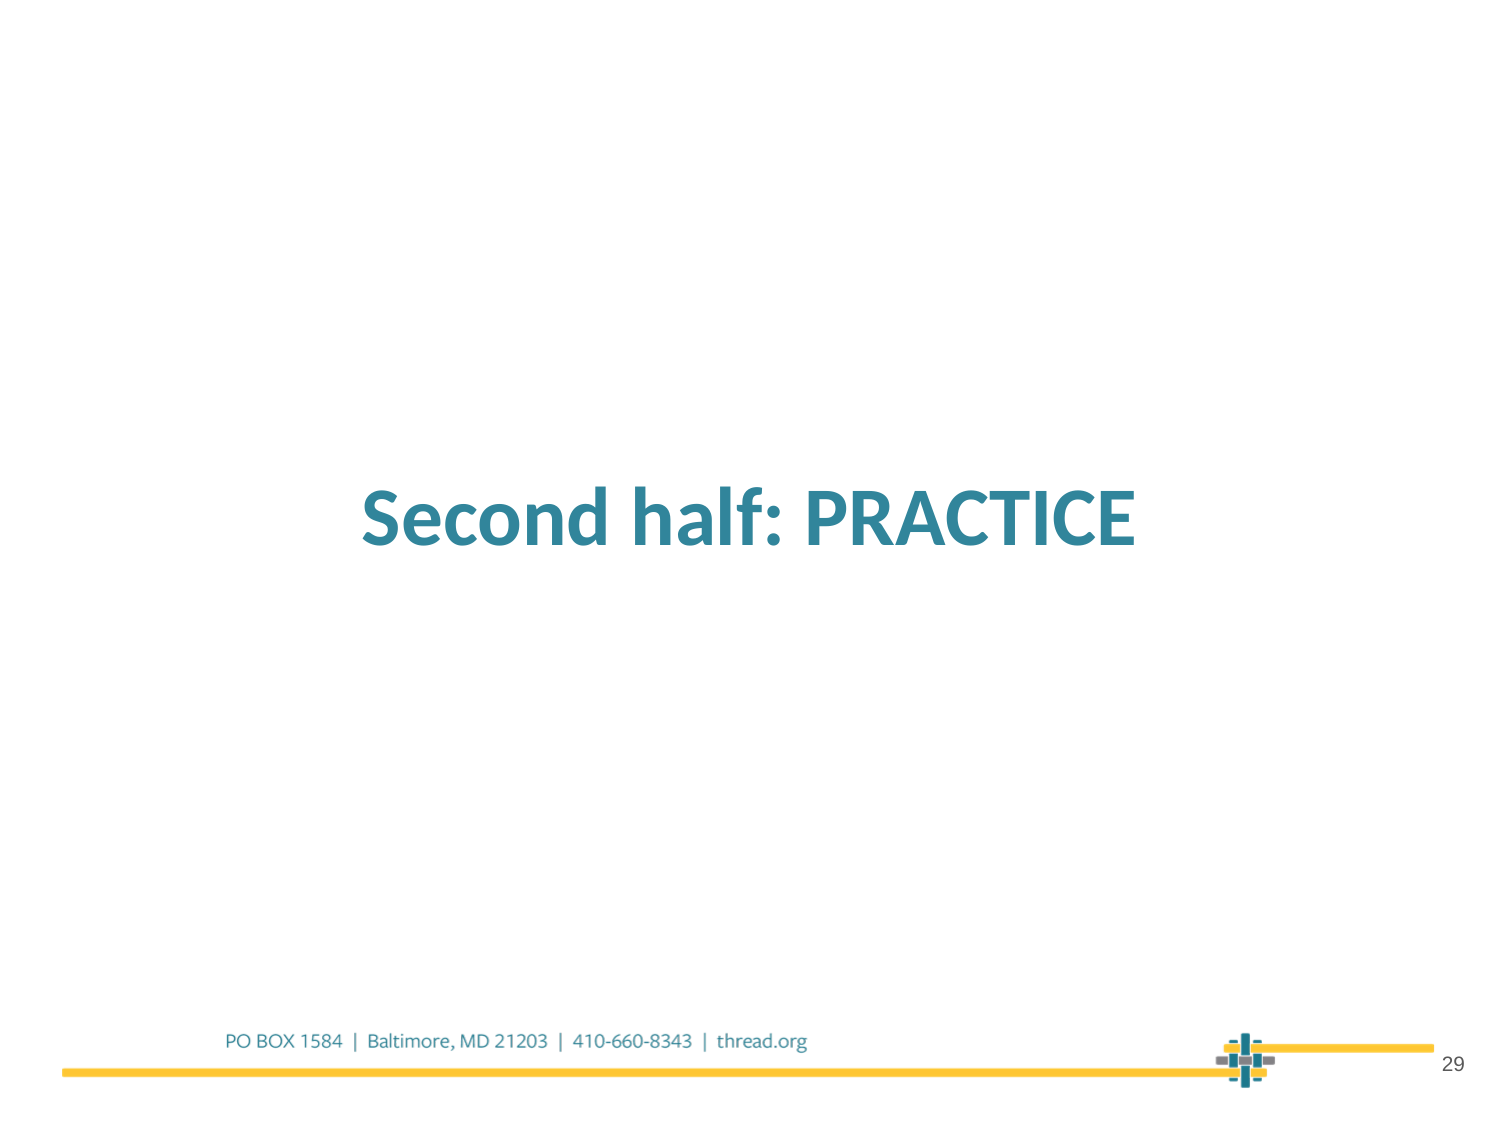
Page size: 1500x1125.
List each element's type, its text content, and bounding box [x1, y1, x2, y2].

slide_number 29 [1389, 1019, 1480, 1106]
picture [22, 1015, 1477, 1106]
text_box Second half: PRACTICE [74, 454, 1425, 609]
